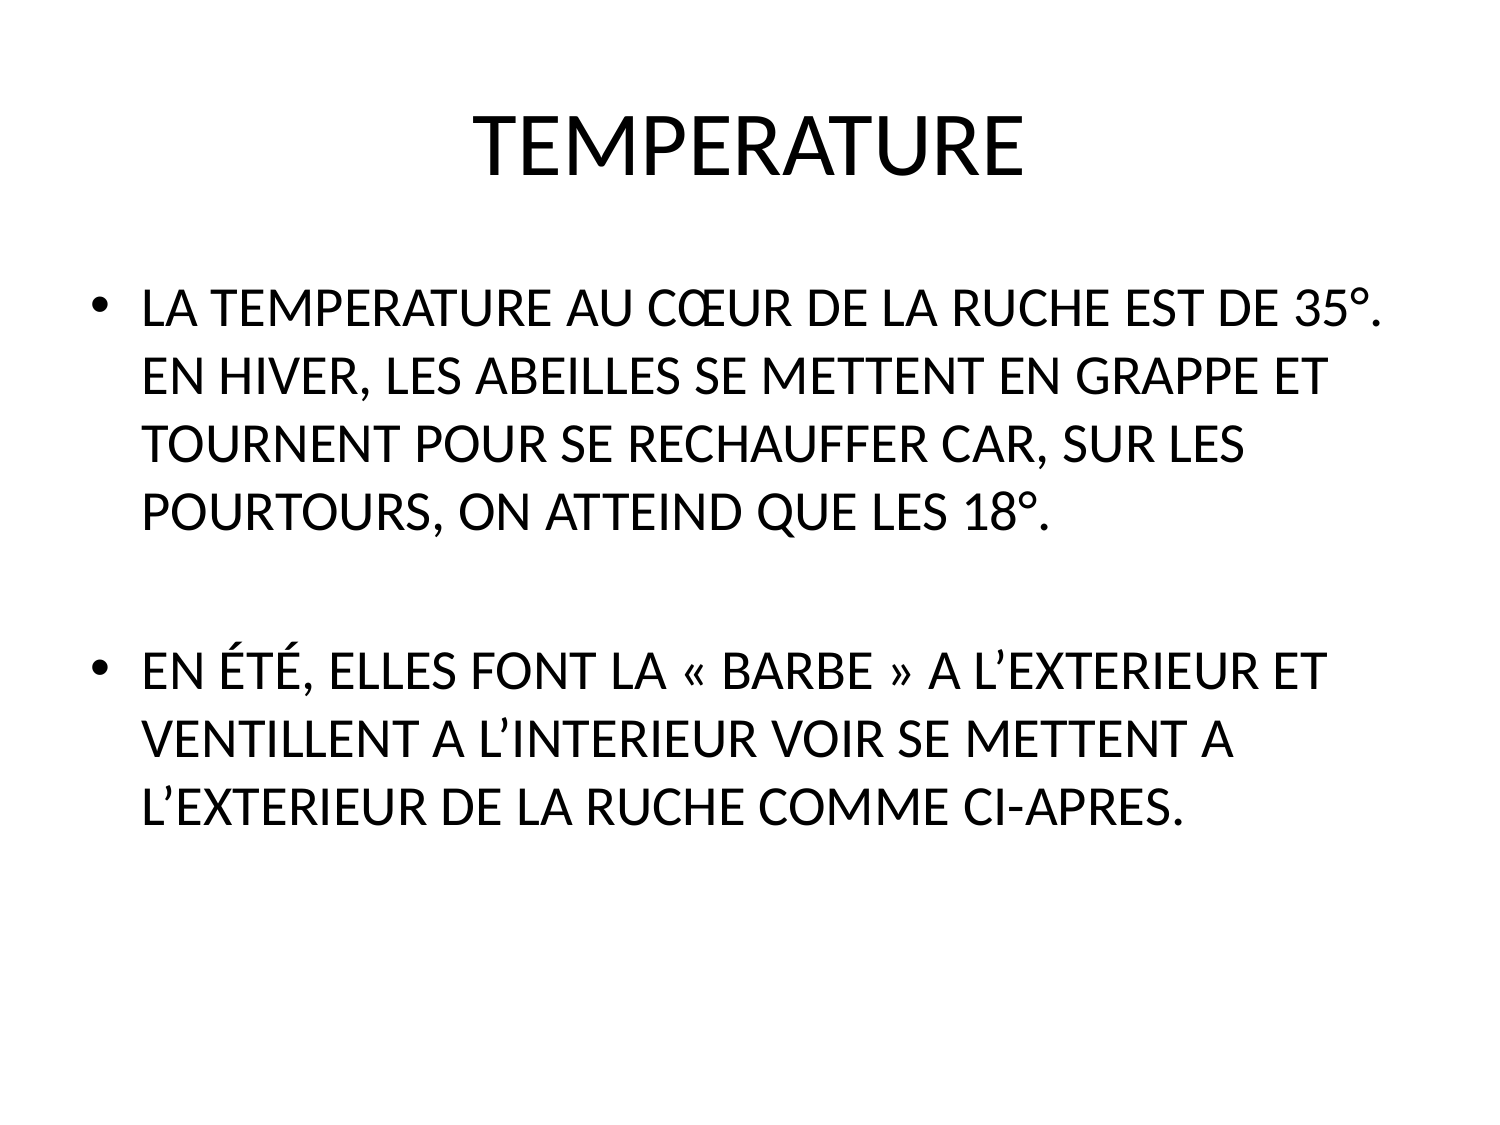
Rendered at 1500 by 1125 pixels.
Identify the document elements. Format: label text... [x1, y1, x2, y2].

title TEMPERATURE [75, 45, 1425, 233]
list LA TEMPERATURE AU CŒUR DE LA RUCHE EST DE 35°. EN HIVER, LES ABEILLES SE METTENT EN GRAPPE ET TOURNENT POUR SE RECHAUFFER CAR, SUR LES POURTOURS, ON ATTEIND QUE LES 18°. EN ÉTÉ, ELLES FONT LA « BARBE » A L’EXTERIEUR ET VENTILLENT A L’INTERIEUR VOIR SE METTENT A L’EXTERIEUR DE LA RUCHE COMME CI-APRES. [75, 262, 1425, 1005]
